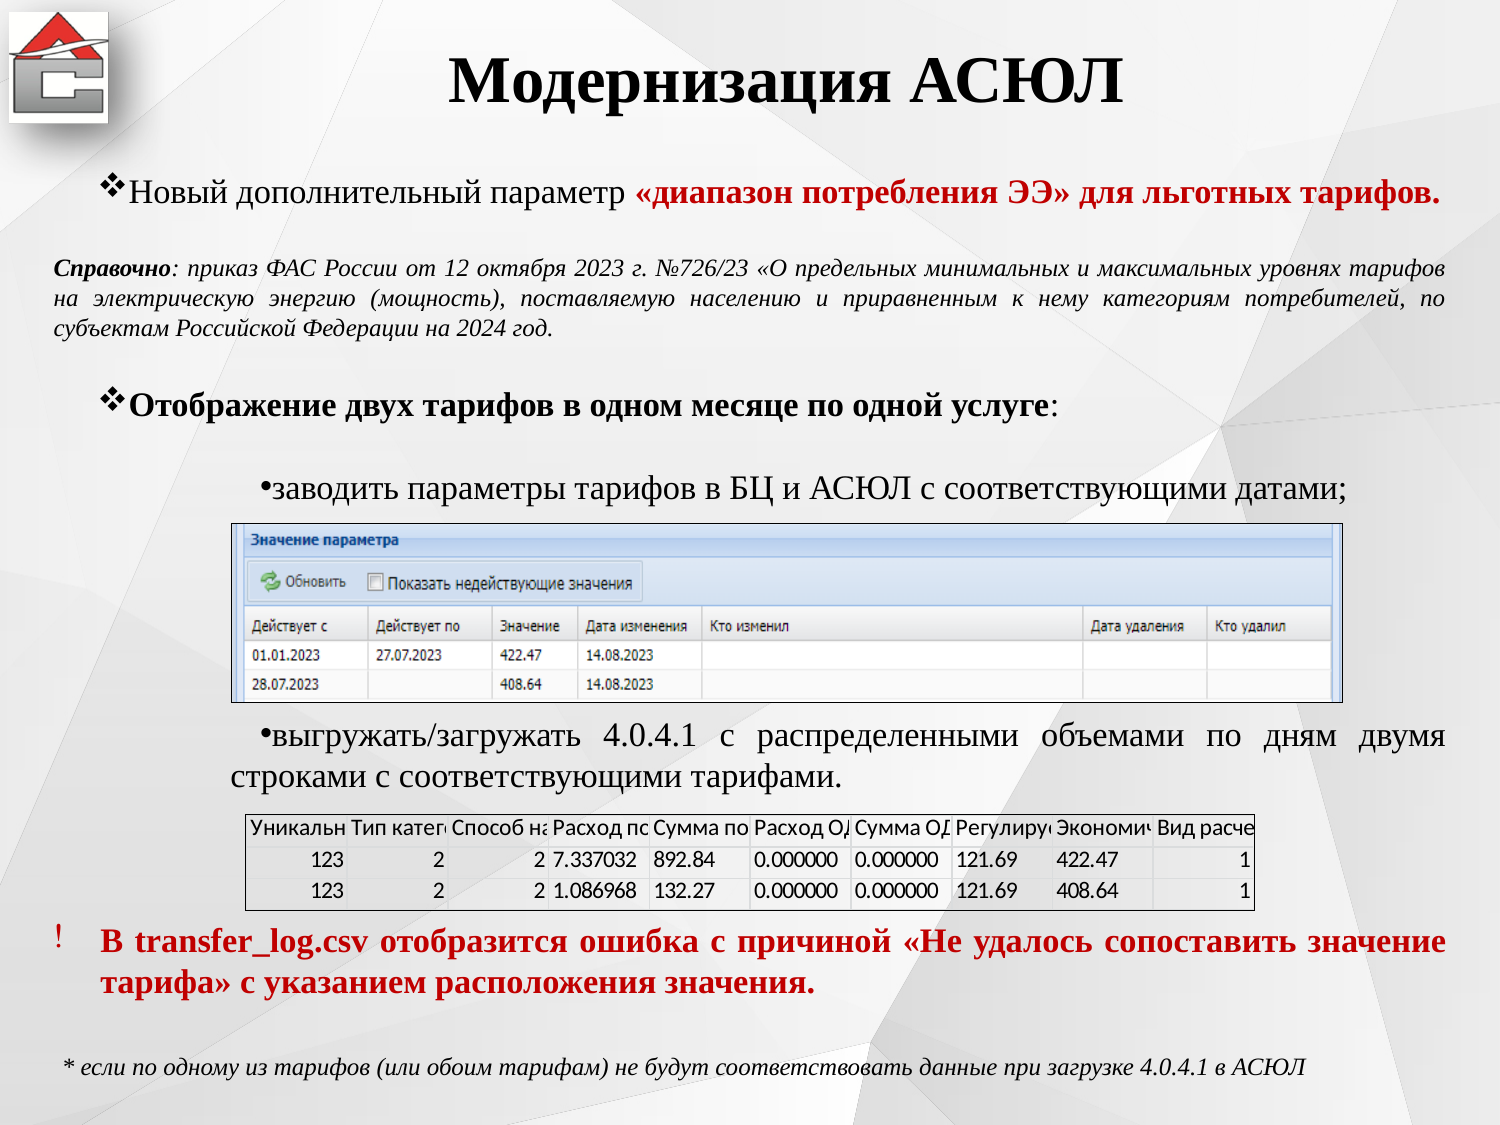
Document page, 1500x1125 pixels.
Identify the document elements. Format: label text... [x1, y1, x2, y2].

picture [0, 0, 1500, 1125]
text_box Модернизация АСЮЛ [123, 27, 1451, 123]
text_box Новый дополнительный параметр «диапазон потребления ЭЭ» для льготных тарифов. Справочно: приказ ФАС России от 12 октября 2023 г. №726/23 «О предельных минимальных и максимальных уровнях тарифов на электрическую энергию (мощность), поставляемую населению и приравненным к нему категориям потребителей, по субъектам Российской Федерации на 2024 год. Отображение двух тарифов в одном месяце по одной услуге: заводить параметры тарифов в БЦ и АСЮЛ с соответствующими датами; выгружать/загружать 4.0.4.1 с распределенными объемами по дням двумя строками с соответствующими тарифами. В transfer_log.csv отобразится ошибка с причиной «Не удалось сопоставить значение тарифа» с указанием расположения значения. * если по одному из тарифов (или обоим тарифам) не будут соответствовать данные при загрузке 4.0.4.1 в АСЮЛ [38, 161, 1462, 1090]
